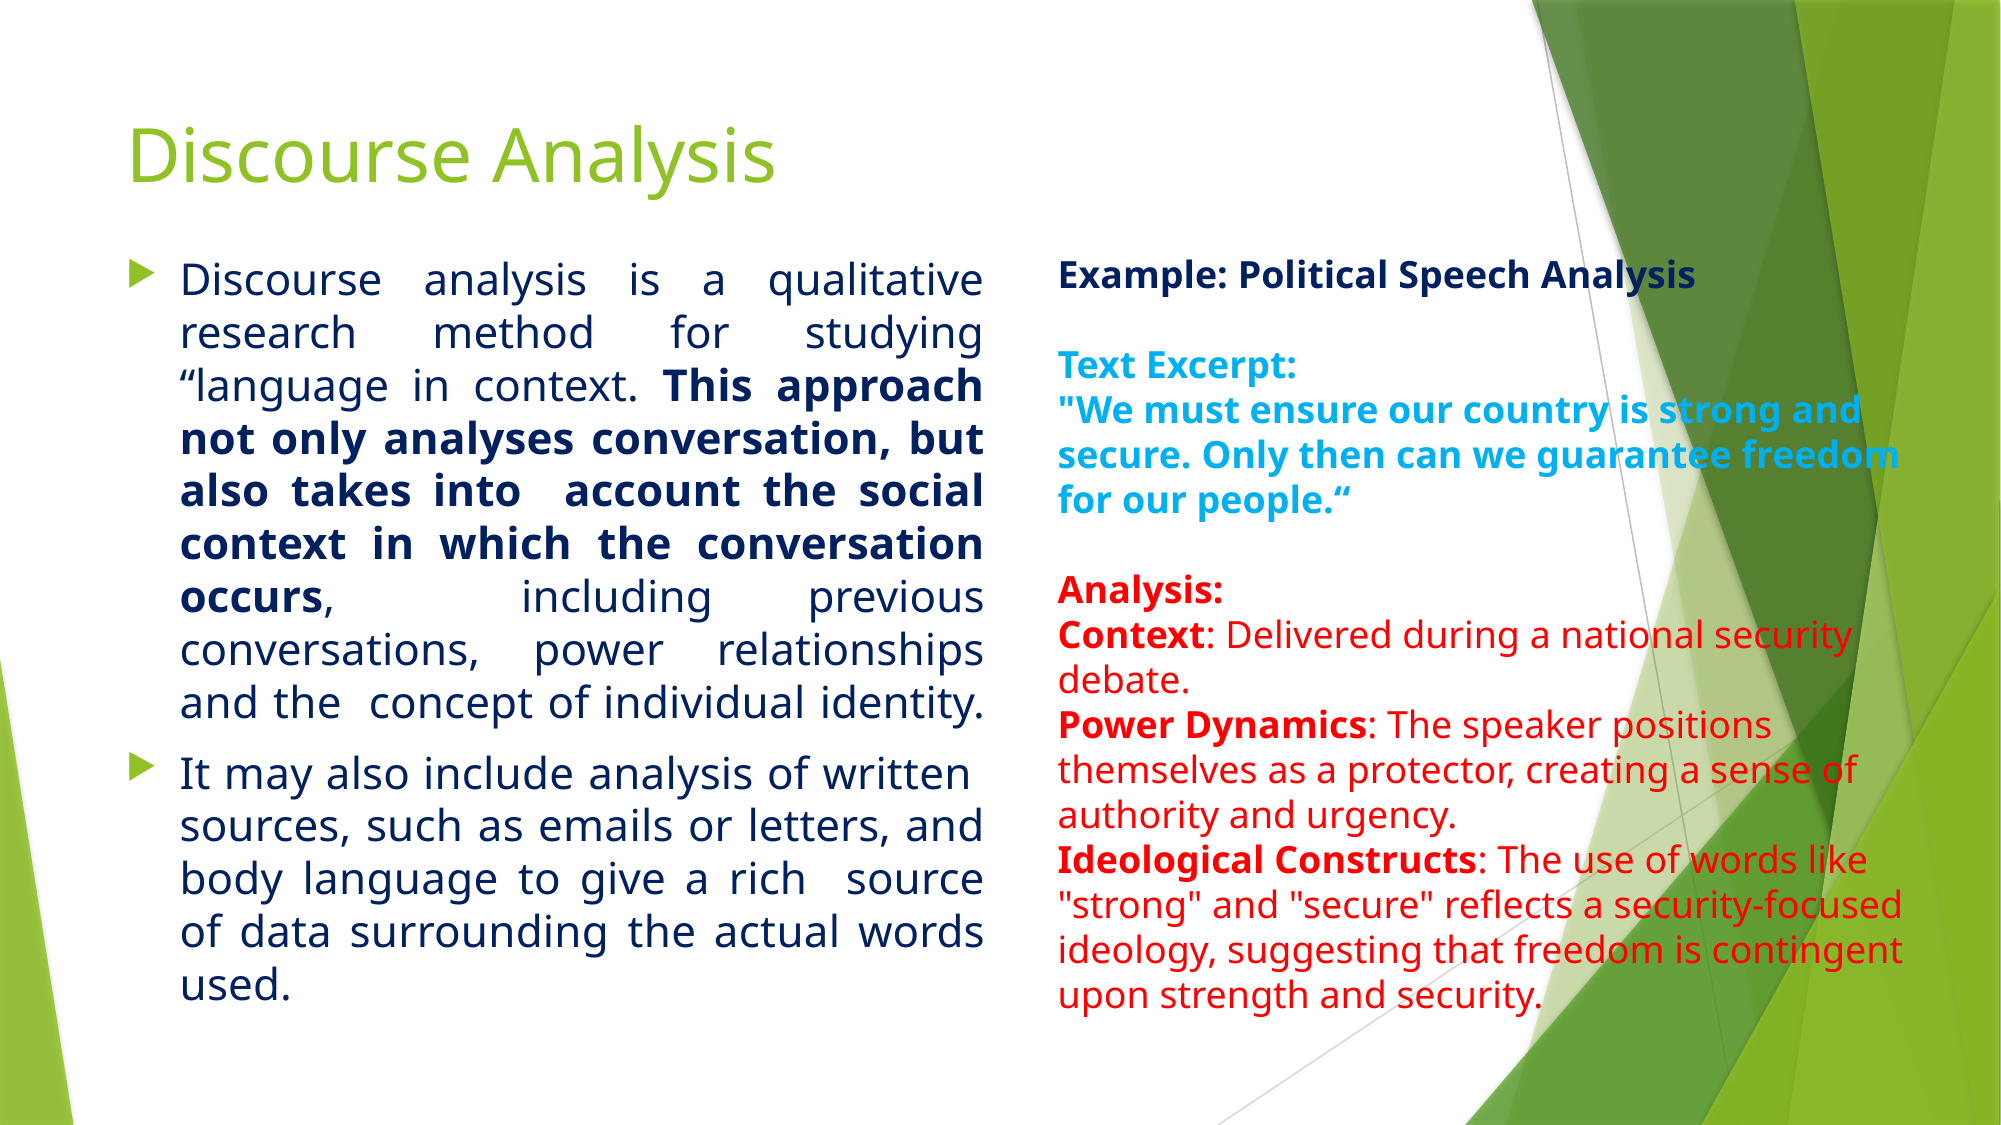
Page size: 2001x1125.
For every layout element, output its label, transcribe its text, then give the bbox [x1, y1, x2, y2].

title Discourse Analysis [111, 99, 1522, 317]
text_box Example: Political Speech Analysis Text Excerpt: "We must ensure our country is strong and secure. Only then can we guarantee freedom for our people.“ Analysis: Context: Delivered during a national security debate. Power Dynamics: The speaker positions themselves as a protector, creating a sense of authority and urgency. Ideological Constructs: The use of words like "strong" and "secure" reflects a security-focused ideology, suggesting that freedom is contingent upon strength and security. [1043, 244, 1953, 1069]
list Discourse analysis is a qualitative research method for studying “language in context. This approach not only analyses conversation, but also takes into account the social context in which the conversation occurs, including previous conversations, power relationships and the concept of individual identity. It may also include analysis of written sources, such as emails or letters, and body language to give a rich source of data surrounding the actual words used. [111, 244, 1000, 1025]
